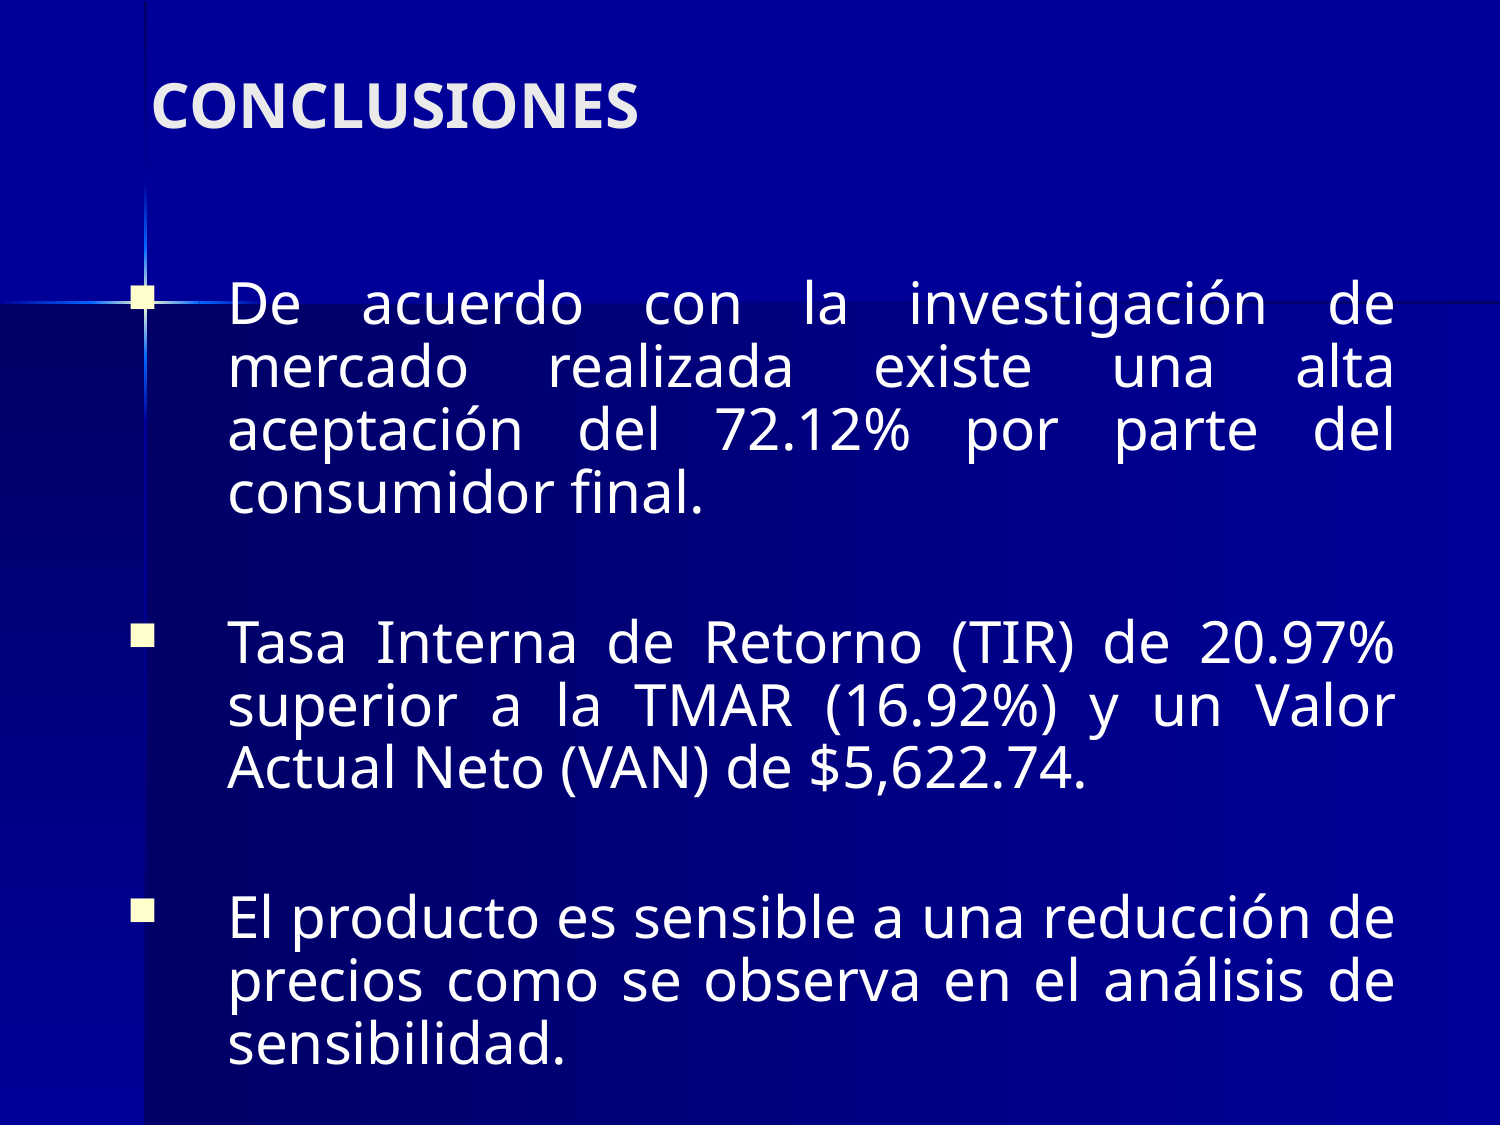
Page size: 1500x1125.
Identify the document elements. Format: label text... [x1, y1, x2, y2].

subtitle De acuerdo con la investigación de mercado realizada existe una alta aceptación del 72.12% por parte del consumidor final. Tasa Interna de Retorno (TIR) de 20.97% superior a la TMAR (16.92%) y un Valor Actual Neto (VAN) de $5,622.74. El producto es sensible a una reducción de precios como se observa en el análisis de sensibilidad. [111, 266, 1412, 1059]
title CONCLUSIONES [135, 54, 1411, 150]
